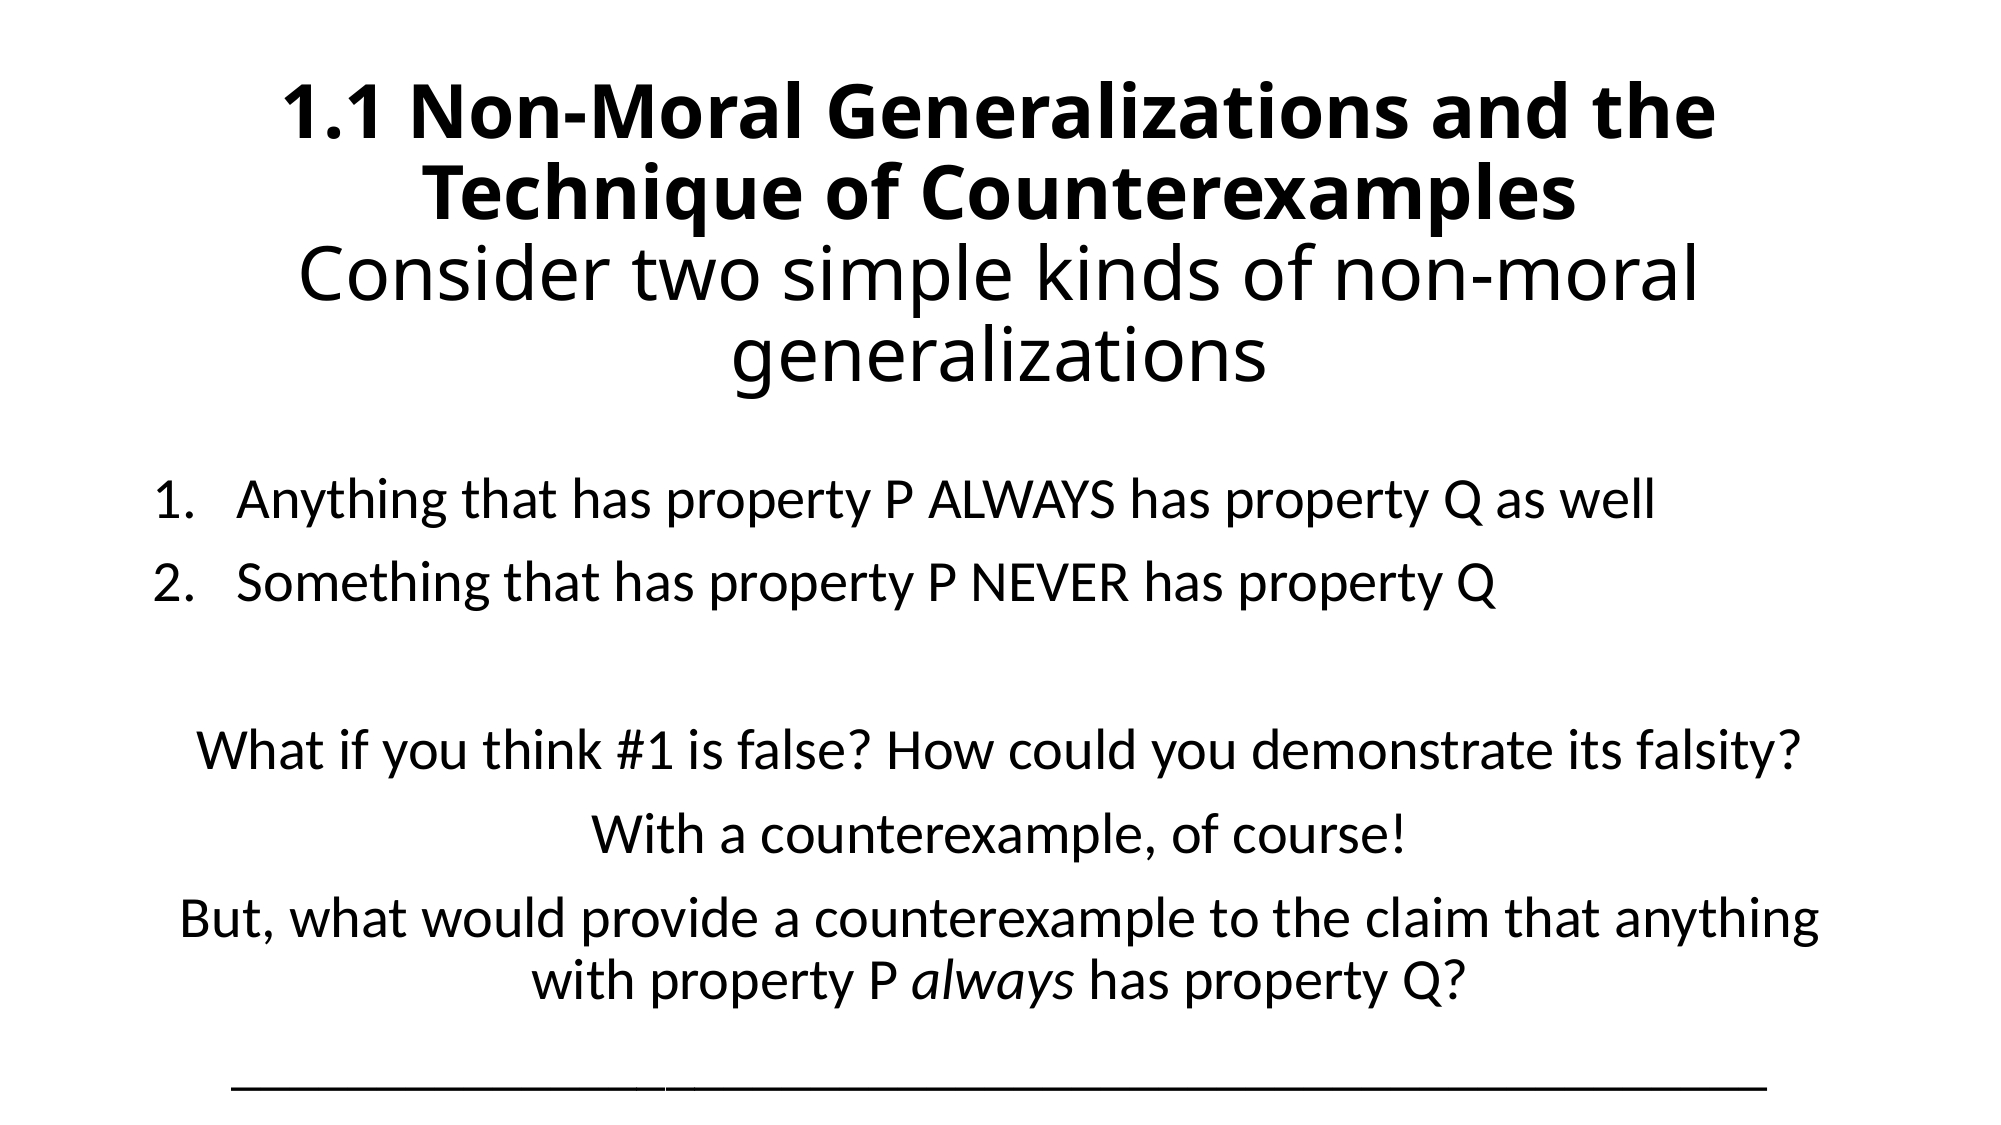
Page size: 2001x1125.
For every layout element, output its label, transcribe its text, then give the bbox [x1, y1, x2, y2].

title 1.1 Non-Moral Generalizations and the Technique of Counterexamples Consider two simple kinds of non-moral generalizations [137, 36, 1863, 436]
list Anything that has property P ALWAYS has property Q as well Something that has property P NEVER has property Q What if you think #1 is false? How could you demonstrate its falsity? With a counterexample, of course! But, what would provide a counterexample to the claim that anything with property P always has property Q? _____________________________________________________ [137, 460, 1863, 1125]
